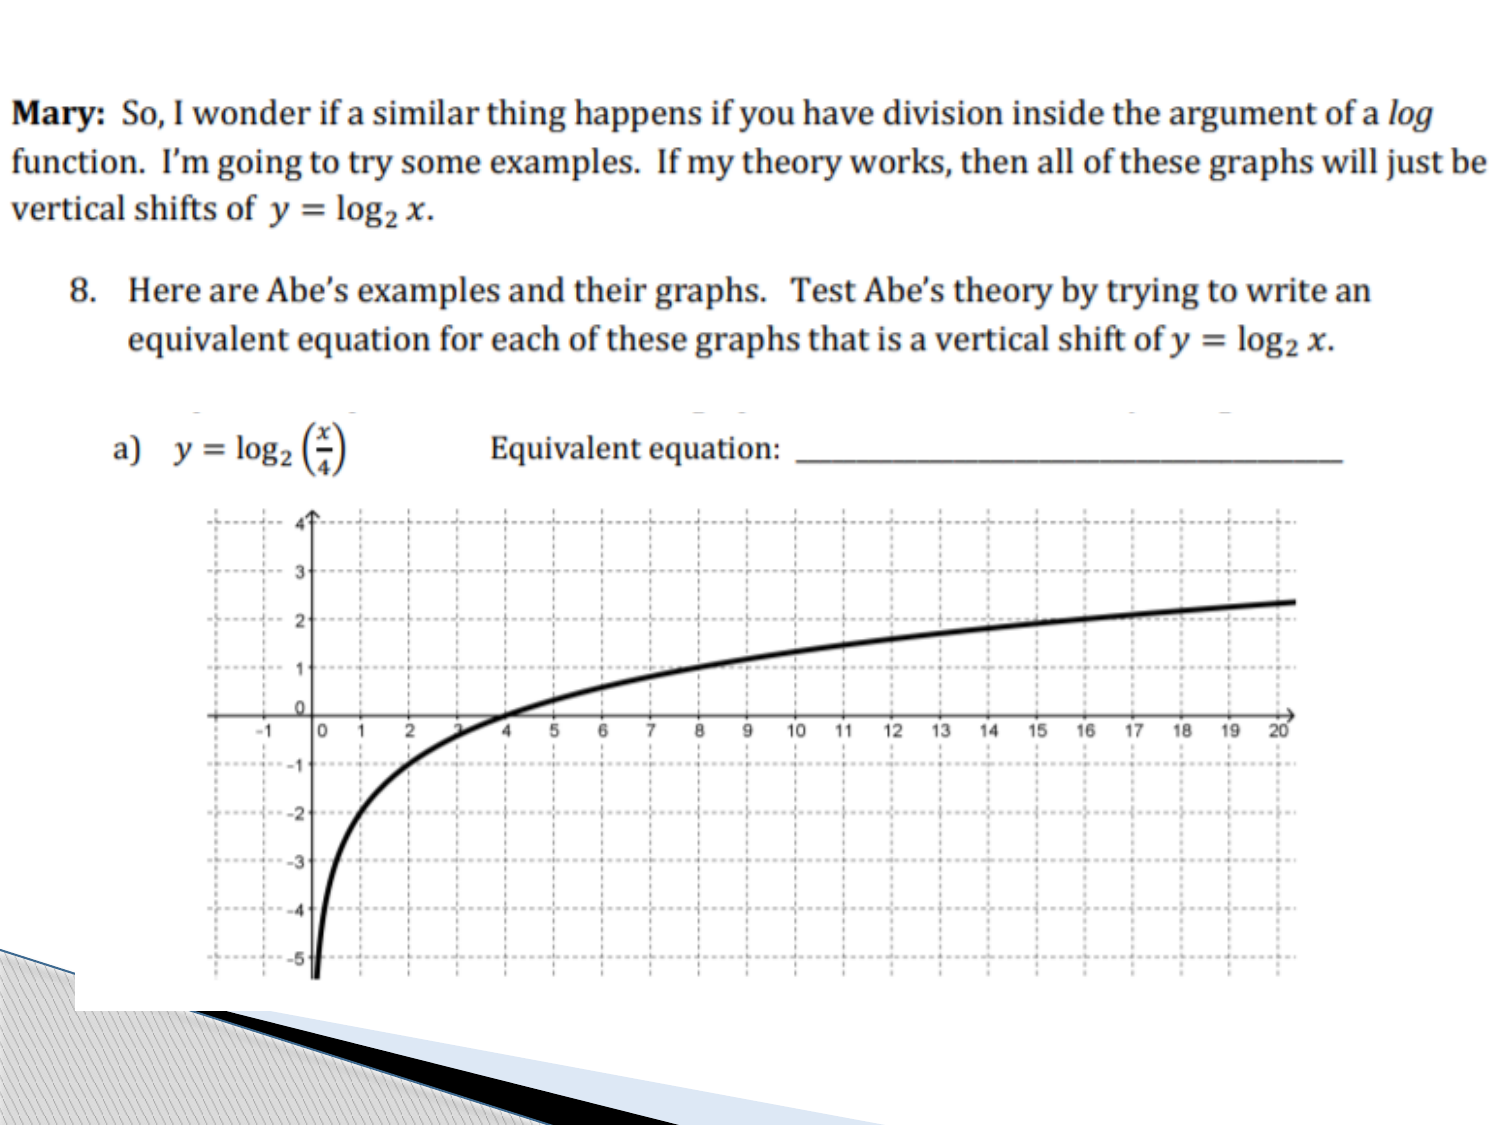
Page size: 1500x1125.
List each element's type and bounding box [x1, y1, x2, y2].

picture [1, 74, 1500, 366]
picture [74, 412, 1426, 1011]
